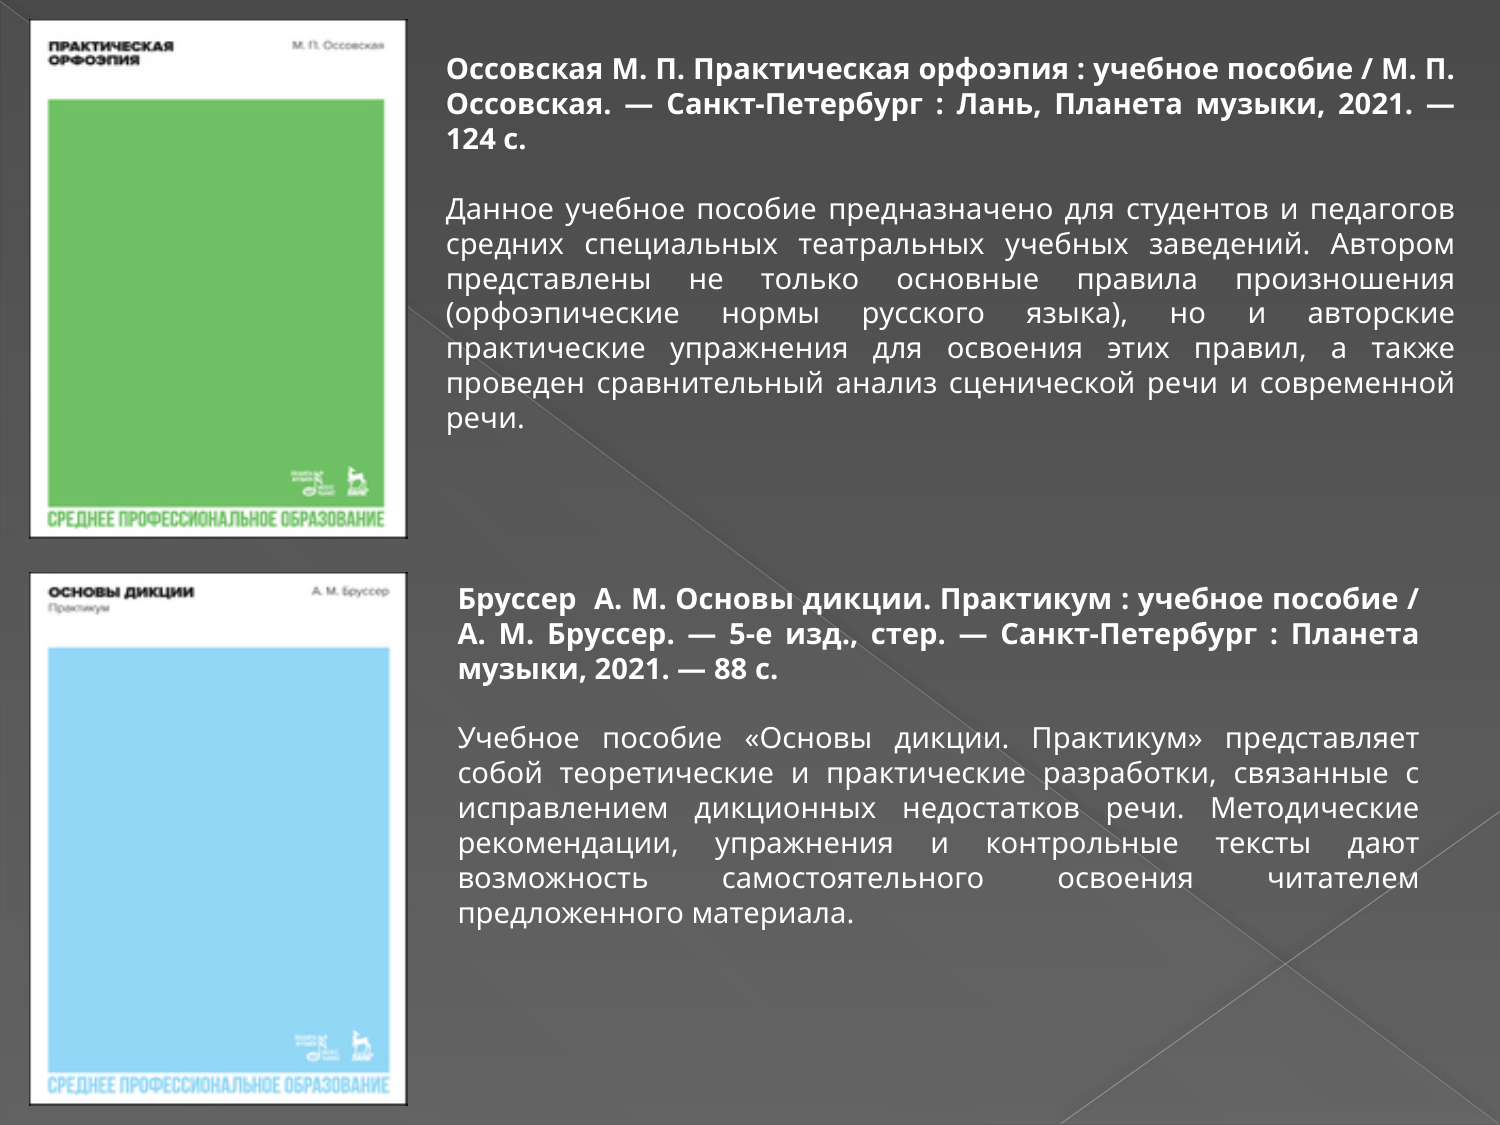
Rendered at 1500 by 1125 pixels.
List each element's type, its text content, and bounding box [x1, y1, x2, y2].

picture [29, 572, 408, 1107]
picture [29, 18, 408, 540]
text_box Бруссер А. М. Основы дикции. Практикум : учебное пособие / А. М. Бруссер. — 5-е изд., стер. — Санкт-Петербург : Планета музыки, 2021. — 88 с. Учебное пособие «Основы дикции. Практикум» представляет собой теоретические и практические разработки, связанные с исправлением дикционных недостатков речи. Методические рекомендации, упражнения и контрольные тексты дают возможность самостоятельного освоения читателем предложенного материала. [442, 572, 1435, 937]
text_box Оссовская М. П. Практическая орфоэпия : учебное пособие / М. П. Оссовская. — Санкт-Петербург : Лань, Планета музыки, 2021. — 124 с. Данное учебное пособие предназначено для студентов и педагогов средних специальных театральных учебных заведений. Автором представлены не только основные правила произношения (орфоэпические нормы русского языка), но и авторские практические упражнения для освоения этих правил, а также проведен сравнительный анализ сценической речи и современной речи. [430, 42, 1471, 472]
